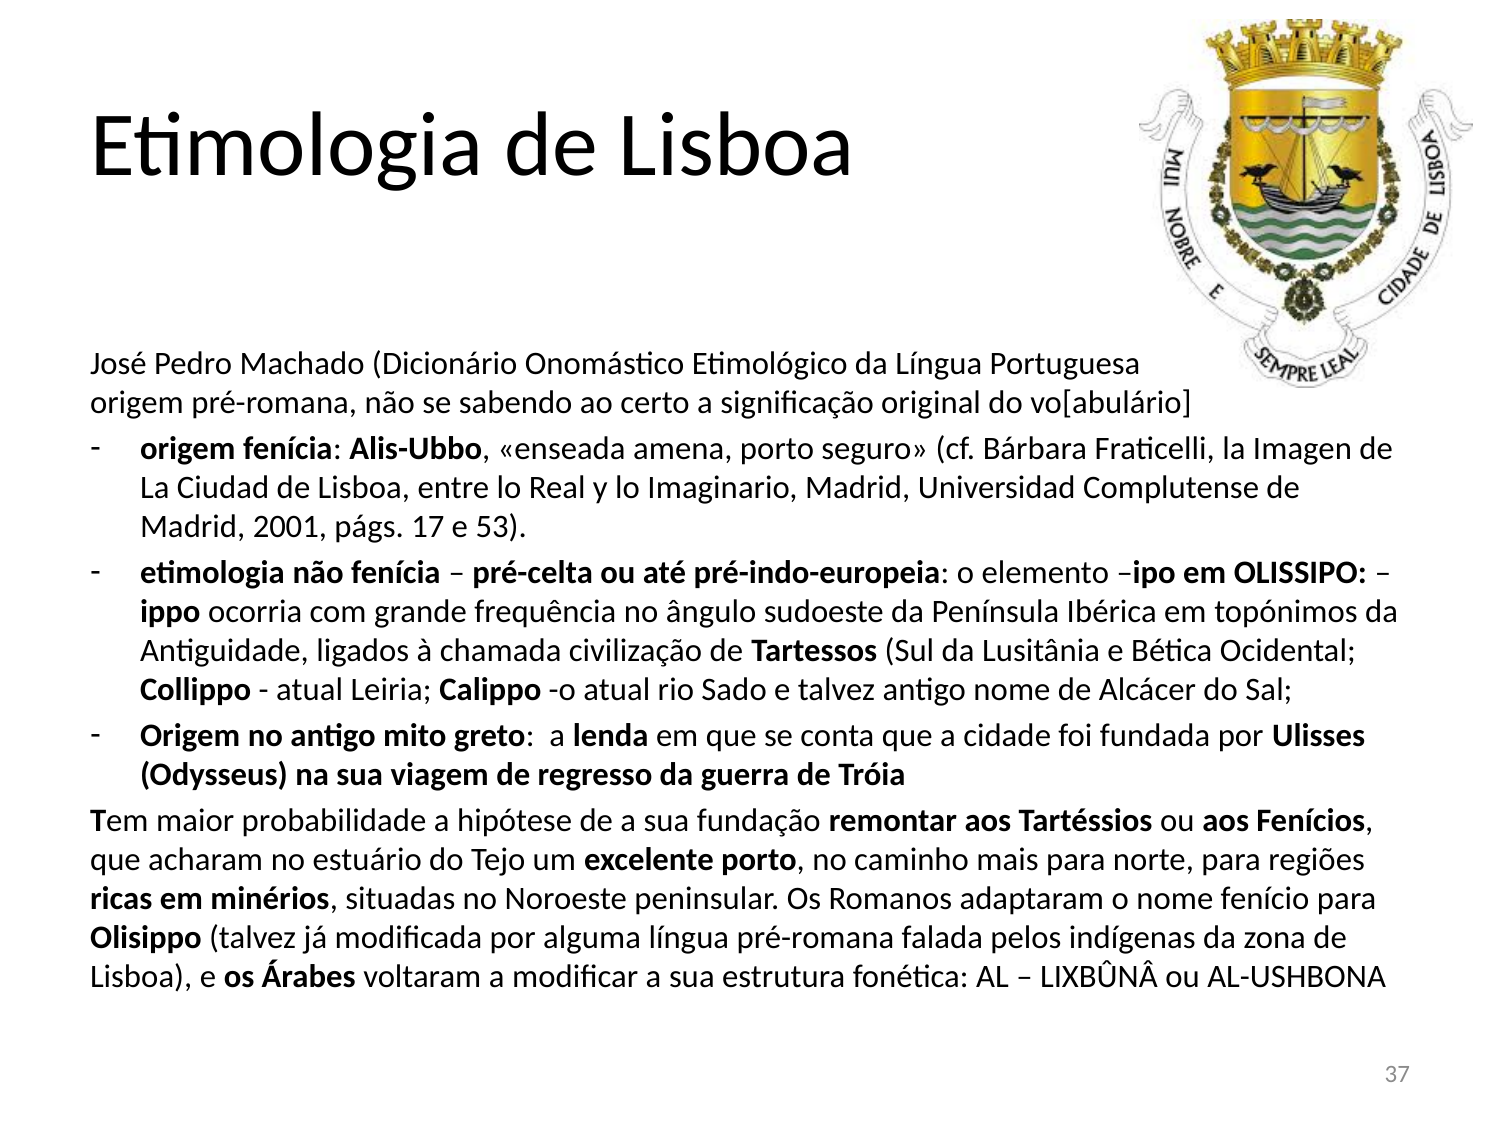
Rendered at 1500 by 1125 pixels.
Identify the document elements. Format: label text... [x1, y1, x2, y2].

list José Pedro Machado (Dicionário Onomástico Etimológico da Língua Portuguesa, s.v. Lisboa), «[...] origem pré-romana, não se sabendo ao certo a significação original do vo[abulário] origem fenícia: Alis-Ubbo, «enseada amena, porto seguro» (cf. Bárbara Fraticelli, la Imagen de La Ciudad de Lisboa, entre lo Real y lo Imaginario, Madrid, Universidad Complutense de Madrid, 2001, págs. 17 e 53). etimologia não fenícia – pré-celta ou até pré-indo-europeia: o elemento –ipo em OLISSIPO: –ippo ocorria com grande frequência no ângulo sudoeste da Península Ibérica em topónimos da Antiguidade, ligados à chamada civilização de Tartessos (Sul da Lusitânia e Bética Ocidental; Collippo - atual Leiria; Calippo -o atual rio Sado e talvez antigo nome de Alcácer do Sal; Origem no antigo mito greto: a lenda em que se conta que a cidade foi fundada por Ulisses (Odysseus) na sua viagem de regresso da guerra de Tróia Tem maior probabilidade a hipótese de a sua fundação remontar aos Tartéssios ou aos Fenícios, que acharam no estuário do Tejo um excelente porto, no caminho mais para norte, para regiões ricas em minérios, situadas no Noroeste peninsular. Os Romanos adaptaram o nome fenício para Olisippo (talvez já modificada por alguma língua pré-romana falada pelos indígenas da zona de Lisboa), e os Árabes voltaram a modificar a sua estrutura fonética: AL – LIXBÛNÂ ou AL-USHBONA [75, 334, 1425, 1077]
slide_number 37 [1074, 1042, 1425, 1103]
picture [1139, 18, 1473, 389]
title Etimologia de Lisboa [75, 45, 1134, 233]
